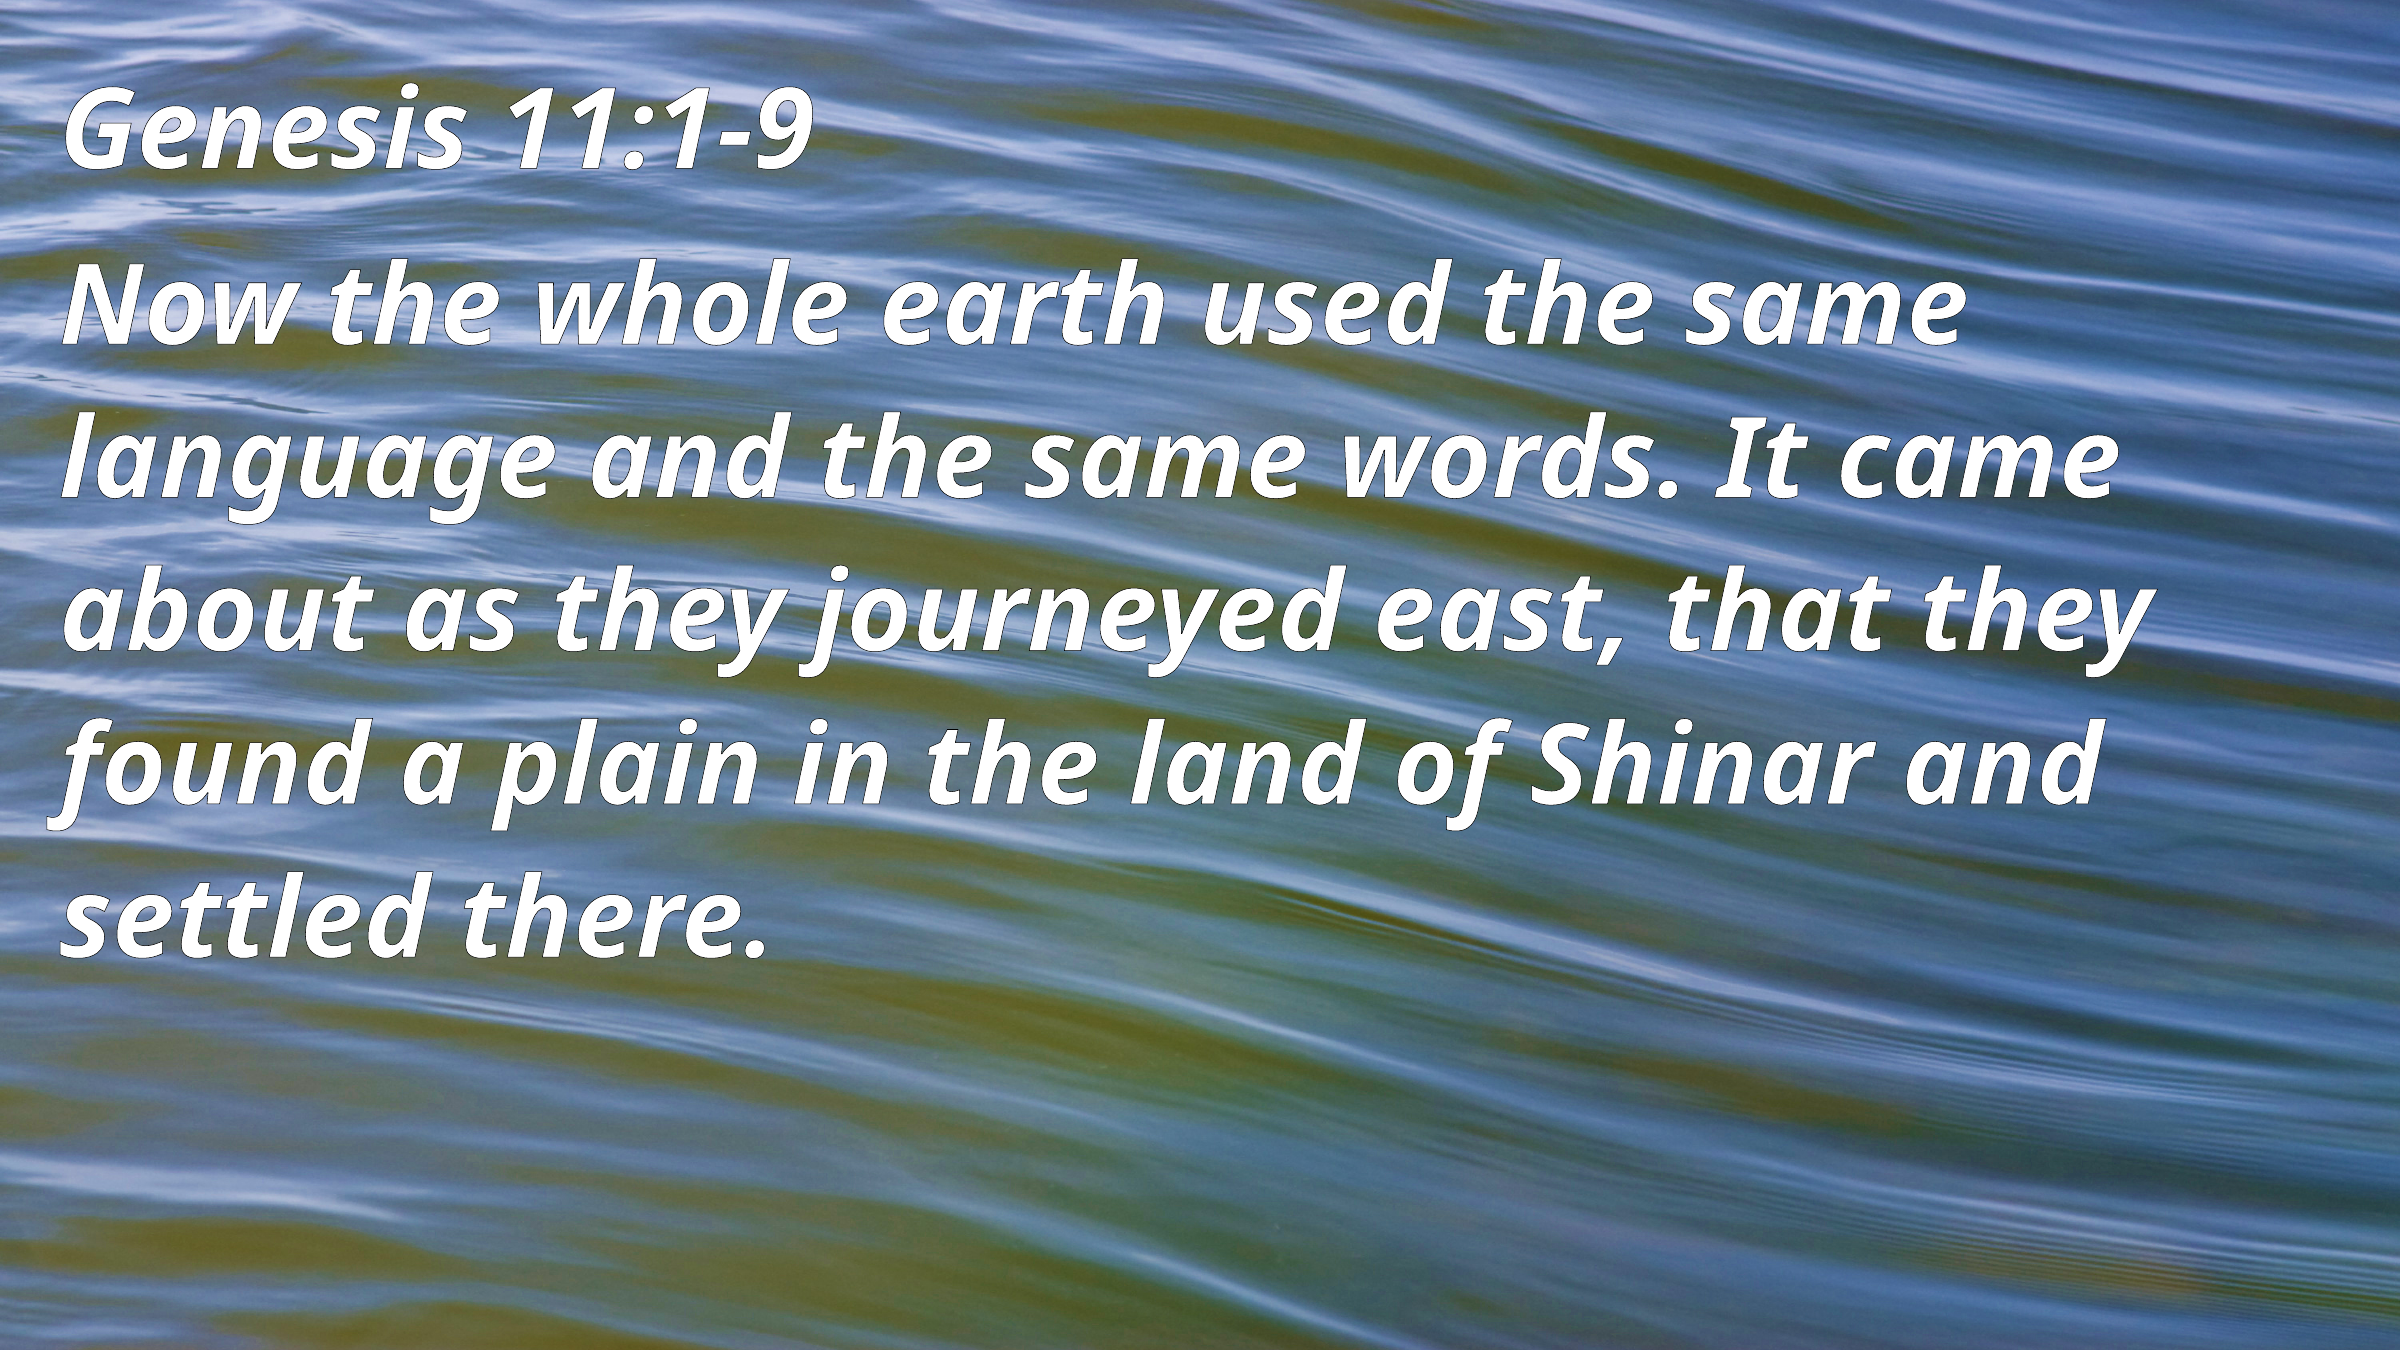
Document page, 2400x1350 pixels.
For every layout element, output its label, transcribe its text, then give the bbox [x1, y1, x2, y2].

list Genesis 11:1-9 Now the whole earth used the same language and the same words. It came about as they journeyed east, that they found a plain in the land of Shinar and settled there. [37, 37, 2363, 1313]
picture [0, 0, 2400, 1350]
